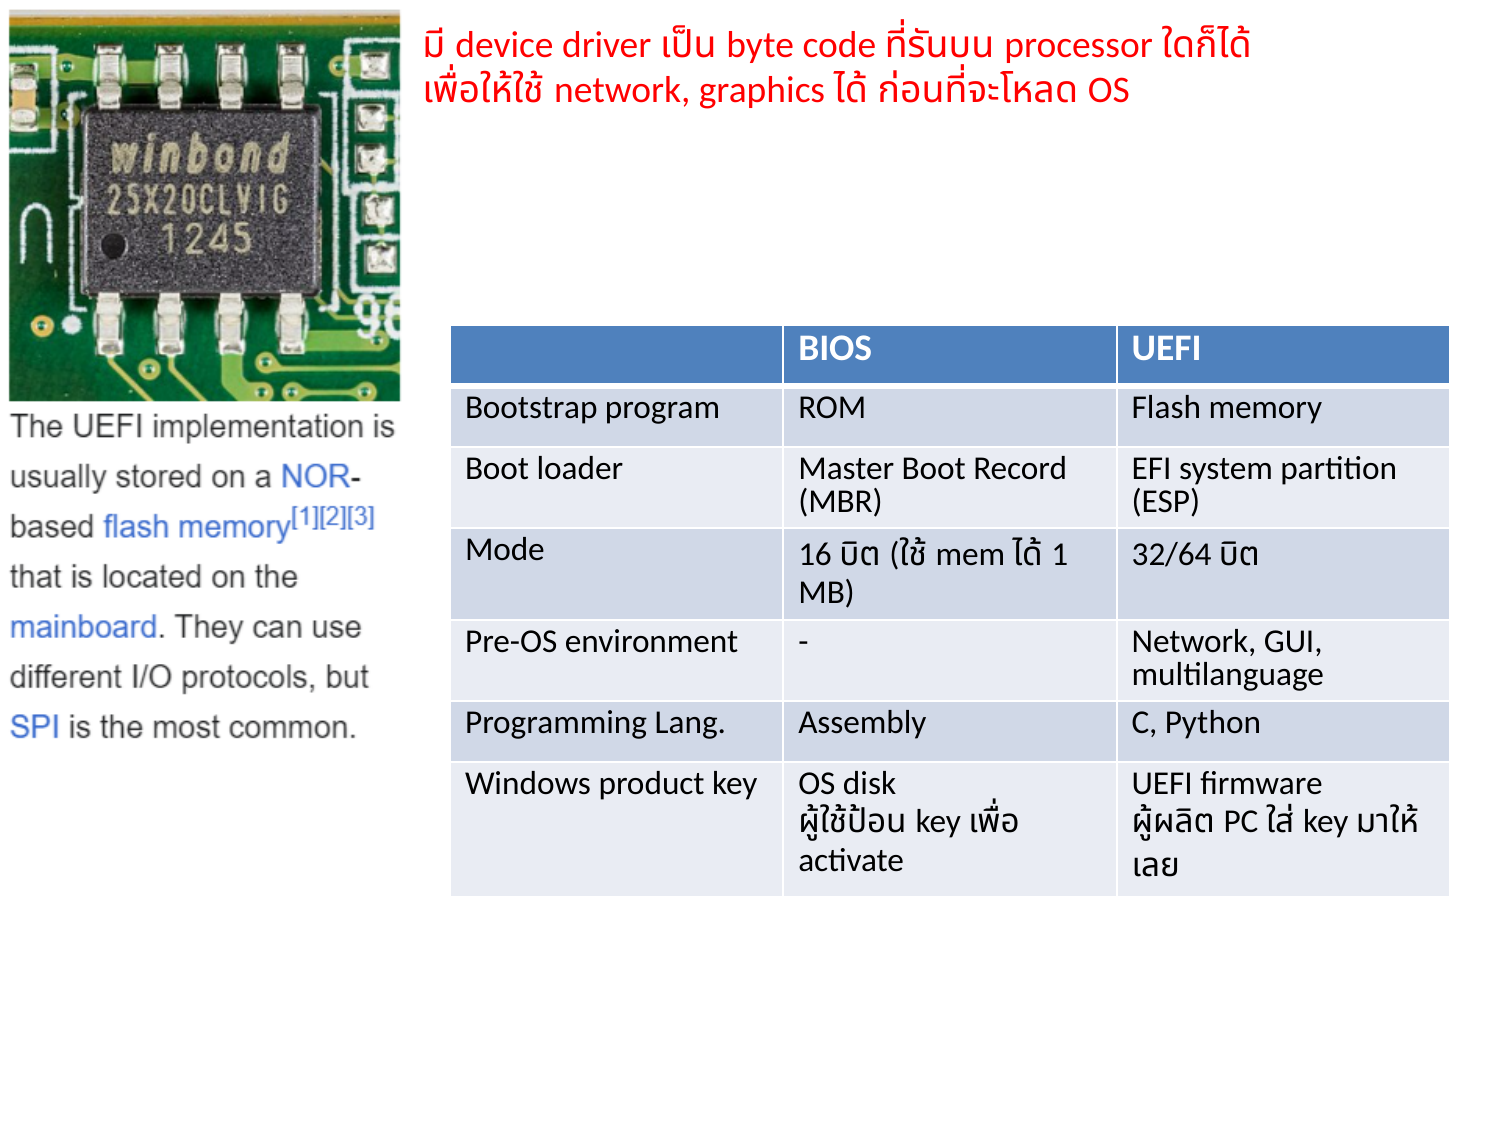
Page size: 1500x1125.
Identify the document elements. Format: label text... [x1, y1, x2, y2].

table_cell EFI system partition (ESP) [1118, 448, 1449, 527]
picture [0, 0, 409, 757]
table_cell 16 บิต (ใช้ mem ได้ 1 MB) [784, 529, 1116, 619]
table_cell Network, GUI, multilanguage [1118, 621, 1449, 700]
text_box มี device driver เป็น byte code ที่รันบน processor ใดก็ได้ เพื่อให้ใช้ network, graphics ได้ ก่อนที่จะโหลด OS [412, 12, 1296, 118]
table_cell Assembly [784, 702, 1116, 761]
table_cell ROM [784, 389, 1116, 446]
table_cell Programming Lang. [451, 702, 782, 761]
table_cell Master Boot Record (MBR) [784, 448, 1116, 527]
table_header UEFI [1118, 326, 1449, 383]
table_cell Mode [451, 529, 782, 619]
table_header [451, 326, 782, 383]
table_cell 32/64 บิต [1118, 529, 1449, 619]
table_cell Flash memory [1118, 389, 1449, 446]
table_header BIOS [784, 326, 1116, 383]
table_cell Windows product key [451, 763, 782, 896]
table_cell Pre-OS environment [451, 621, 782, 700]
table_cell OS disk ผู้ใช้ป้อน key เพื่อ activate [784, 763, 1116, 896]
table_cell Bootstrap program [451, 389, 782, 446]
table_cell - [784, 621, 1116, 700]
table_cell UEFI firmware ผู้ผลิต PC ใส่ key มาให้เลย [1118, 763, 1449, 896]
table_cell Boot loader [451, 448, 782, 527]
table_cell C, Python [1118, 702, 1449, 761]
